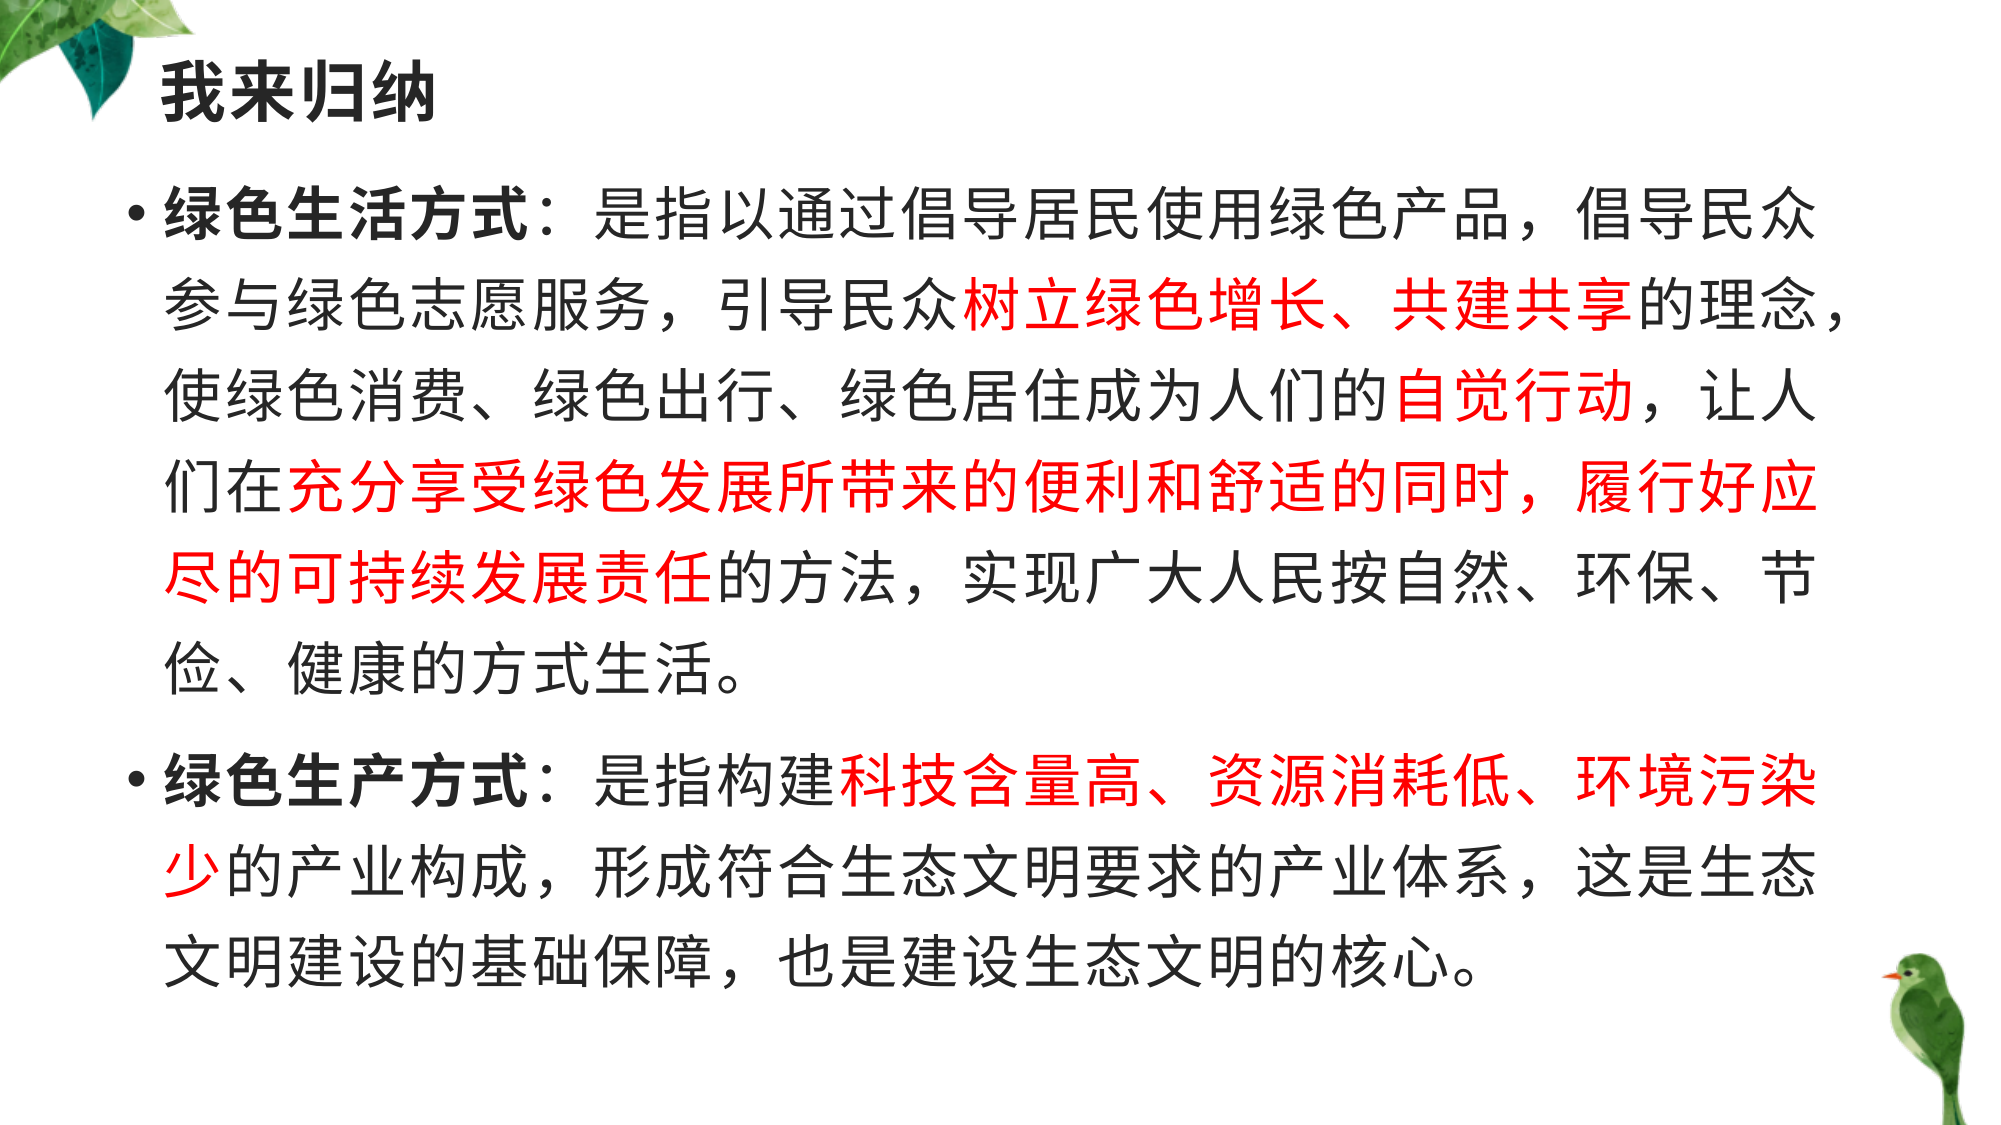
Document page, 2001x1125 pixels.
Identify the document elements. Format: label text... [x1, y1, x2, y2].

picture [0, 0, 196, 122]
list 绿色生活方式：是指以通过倡导居民使用绿色产品，倡导民众参与绿色志愿服务，引导民众树立绿色增长、共建共享的理念，使绿色消费、绿色出行、绿色居住成为人们的自觉行动，让人们在充分享受绿色发展所带来的便利和舒适的同时，履行好应尽的可持续发展责任的方法，实现广大人民按自然、环保、节俭、健康的方式生活。 绿色生产方式：是指构建科技含量高、资源消耗低、环境污染少的产业构成，形成符合生态文明要求的产业体系，这是生态文明建设的基础保障，也是建设生态文明的核心。 [109, 156, 1891, 959]
title 我来归纳 [142, 43, 1923, 117]
picture [1881, 953, 1971, 1125]
